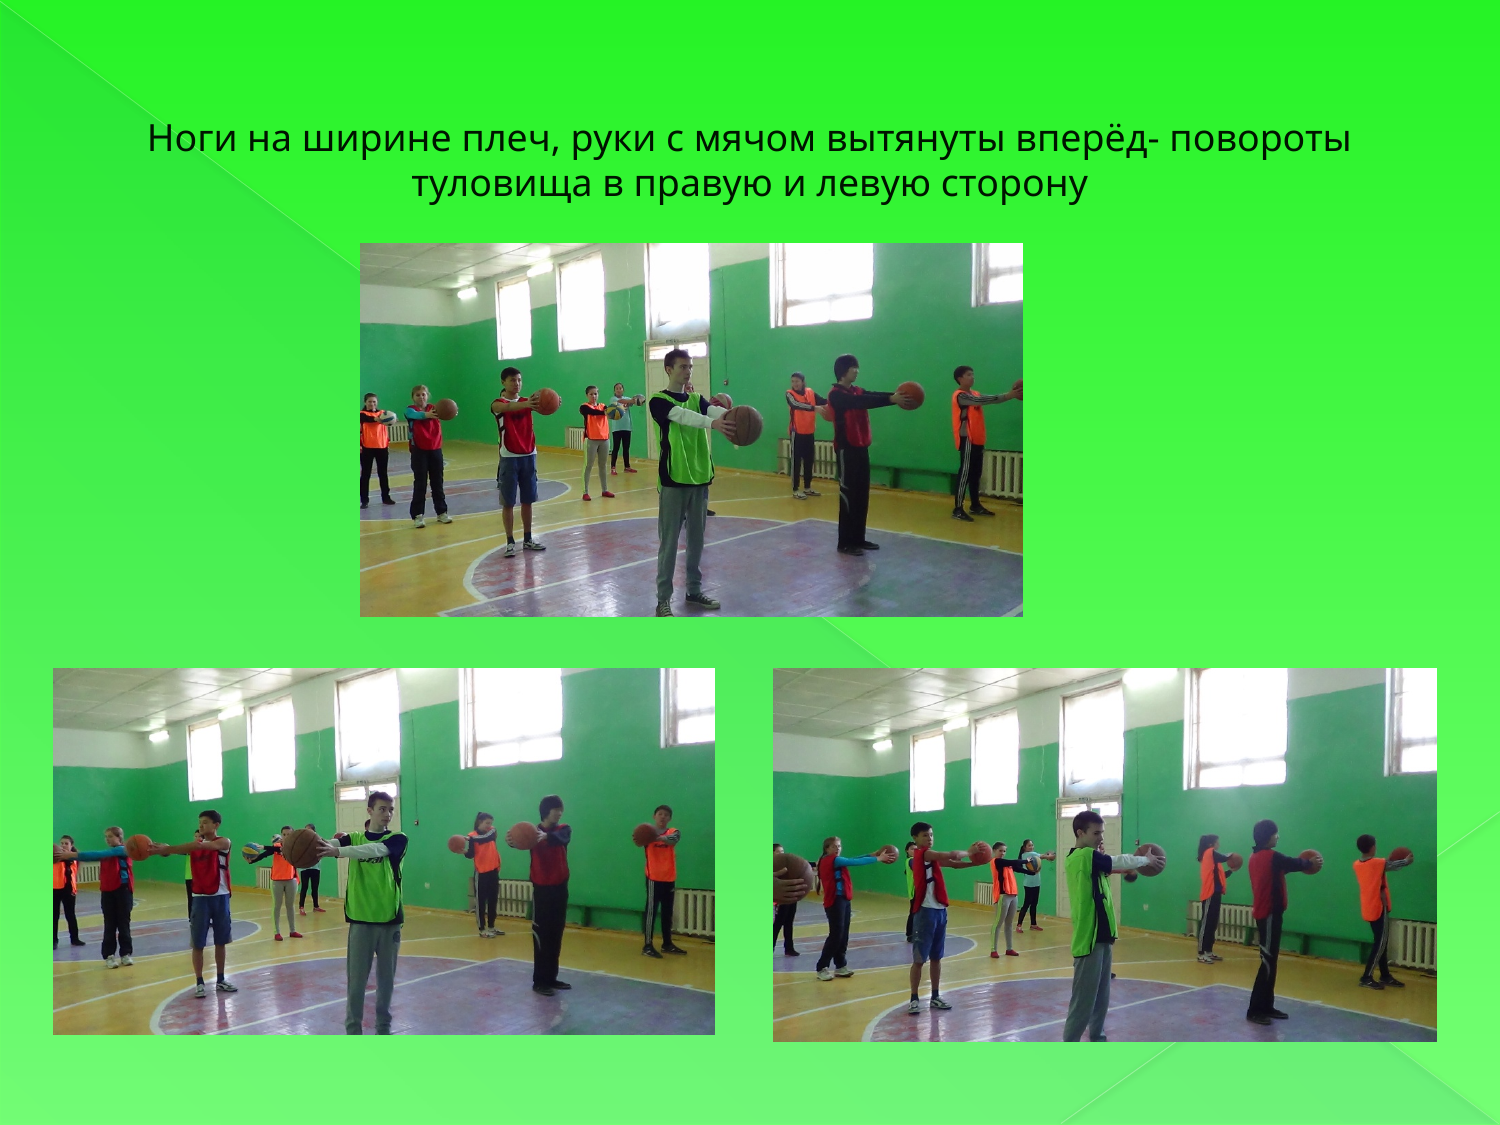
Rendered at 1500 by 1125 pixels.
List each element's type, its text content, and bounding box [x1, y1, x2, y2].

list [773, 668, 1437, 1042]
picture [52, 668, 715, 1036]
title Ноги на ширине плеч, руки с мячом вытянуты вперёд- повороты туловища в правую и левую сторону [75, 43, 1425, 274]
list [359, 243, 1023, 617]
